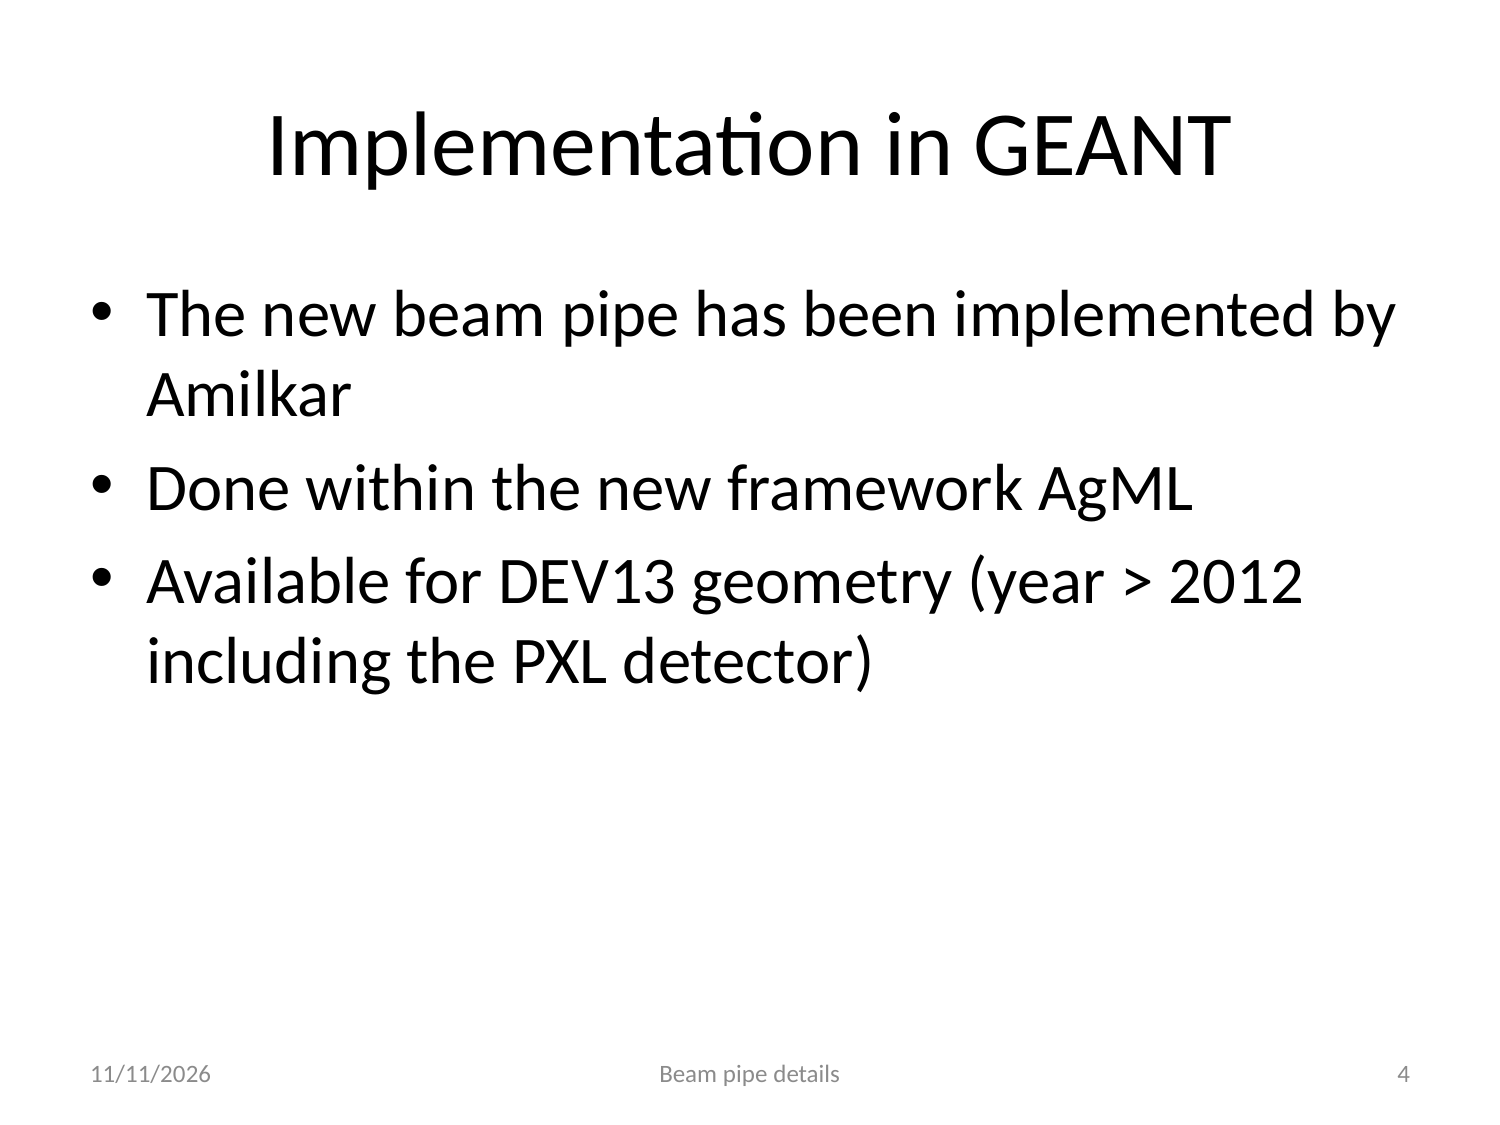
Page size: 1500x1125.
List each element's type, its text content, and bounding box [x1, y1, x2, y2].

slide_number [75, 1042, 425, 1103]
title Implementation in GEANT [75, 45, 1425, 233]
slide_number 4 [1074, 1042, 1425, 1103]
list The new beam pipe has been implemented by Amilkar Done within the new framework AgML Available for DEV13 geometry (year > 2012 including the PXL detector) [75, 262, 1425, 1005]
footer Beam pipe details [512, 1042, 988, 1103]
